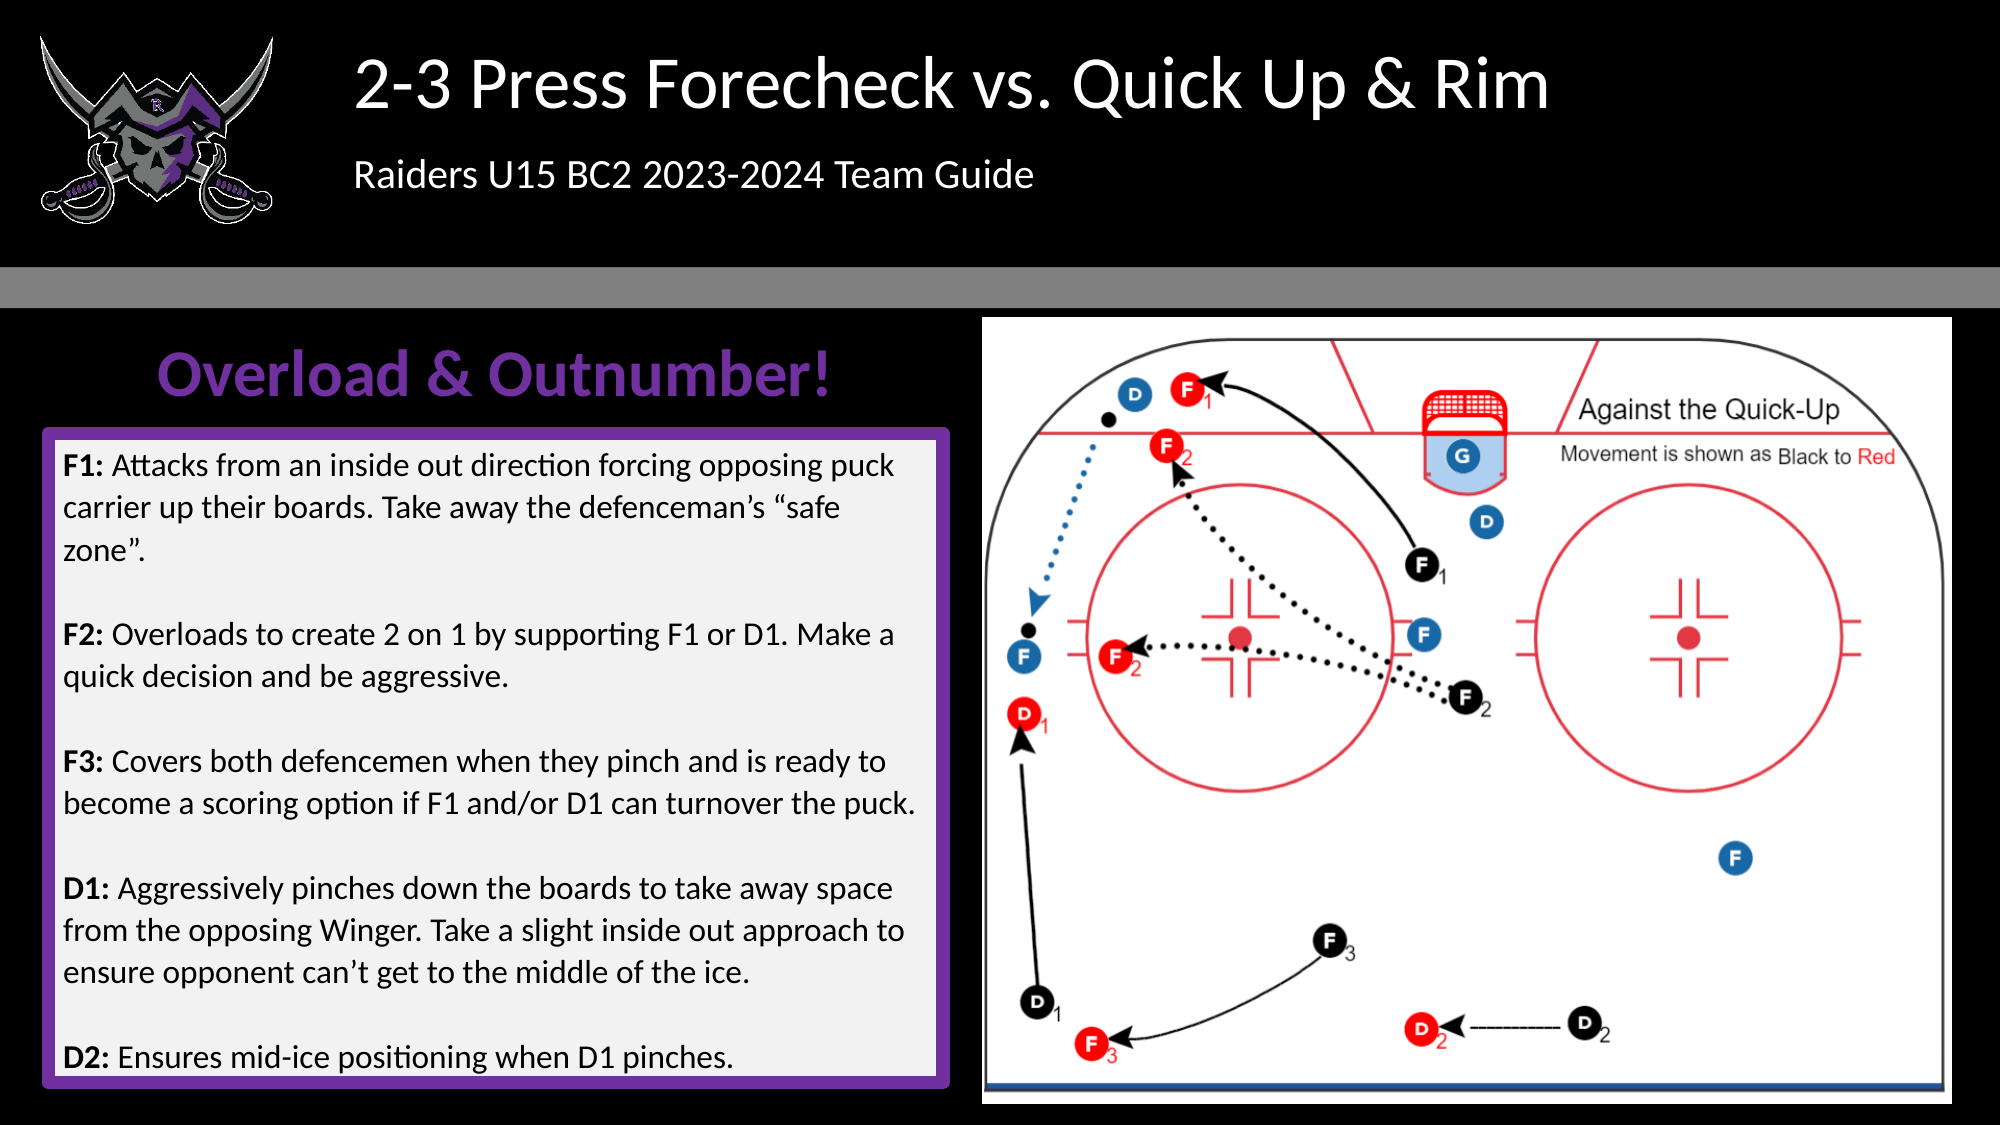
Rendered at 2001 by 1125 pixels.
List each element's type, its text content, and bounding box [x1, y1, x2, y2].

picture [40, 35, 273, 224]
text_box F1: Attacks from an inside out direction forcing opposing puck carrier up their boards. Take away the defenceman’s “safe zone”. F2: Overloads to create 2 on 1 by supporting F1 or D1. Make a quick decision and be aggressive. F3: Covers both defencemen when they pinch and is ready to become a scoring option if F1 and/or D1 can turnover the puck. D1: Aggressively pinches down the boards to take away space from the opposing Winger. Take a slight inside out approach to ensure opponent can’t get to the middle of the ice. D2: Ensures mid-ice positioning when D1 pinches. [48, 433, 943, 1083]
text_box Overload & Outnumber! [142, 322, 849, 418]
text_box [0, 268, 2000, 309]
text_box [0, 0, 2000, 268]
picture [981, 317, 1952, 1104]
text_box 2-3 Press Forecheck vs. Quick Up & Rim [338, 25, 1662, 131]
text_box Raiders U15 BC2 2023-2024 Team Guide [338, 139, 1662, 204]
